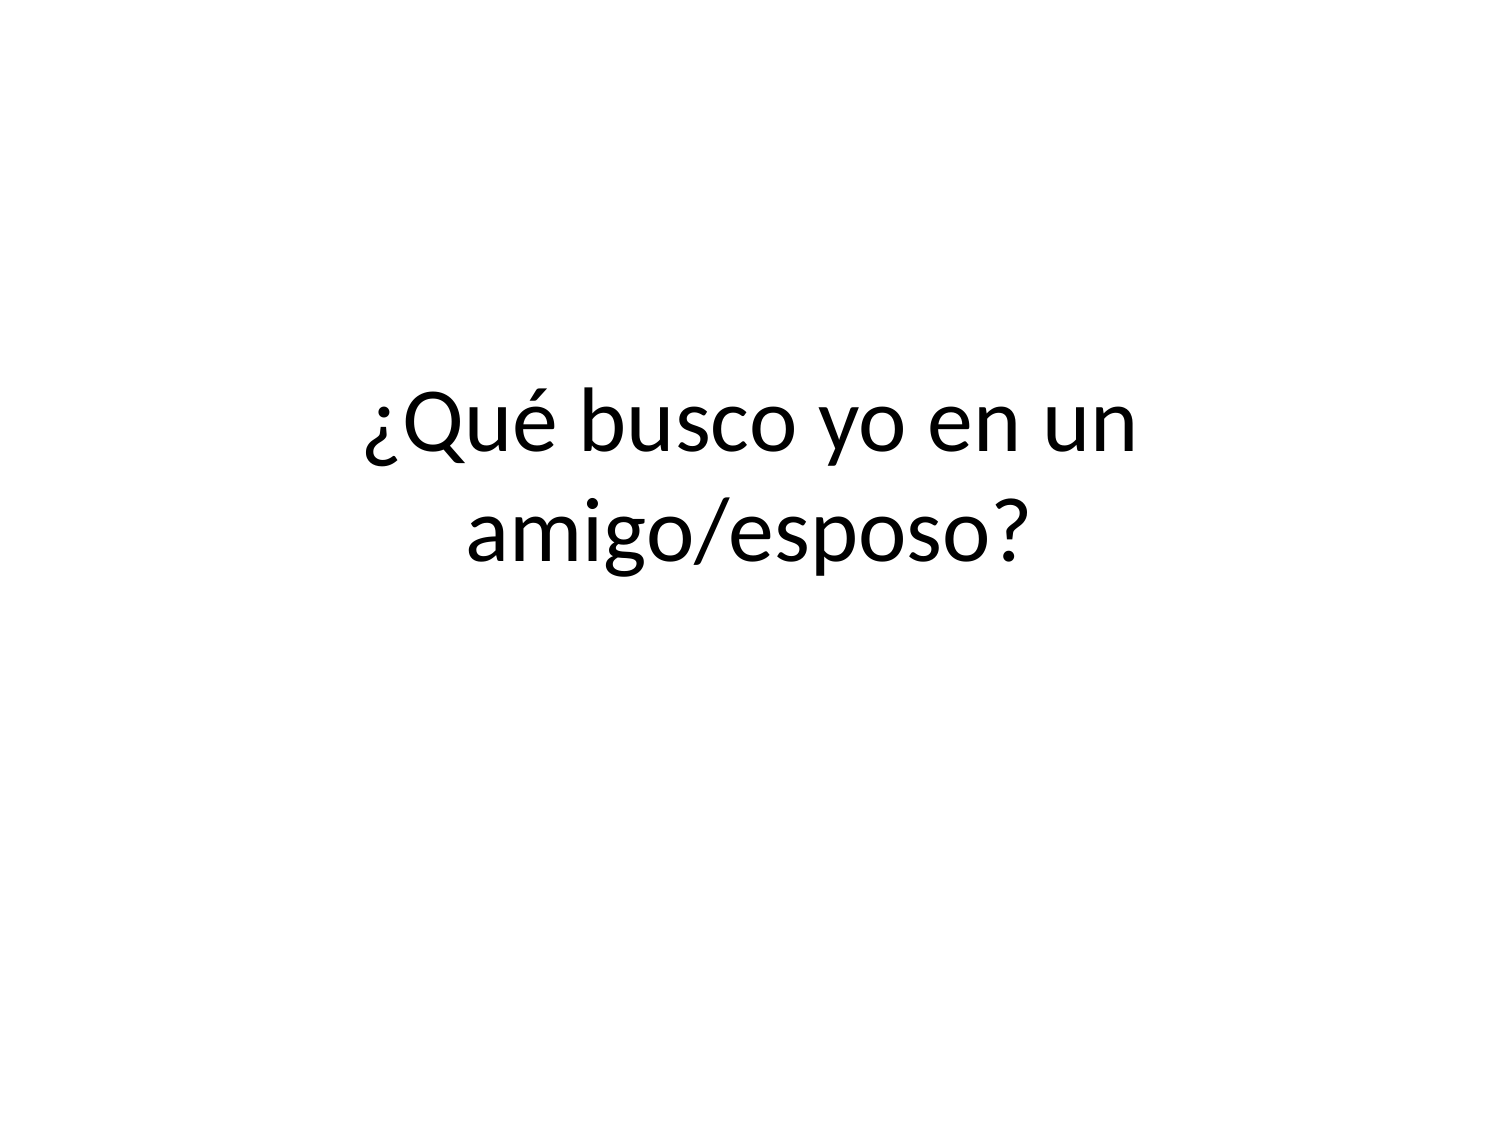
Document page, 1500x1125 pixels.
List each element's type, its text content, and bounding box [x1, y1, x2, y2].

title ¿Qué busco yo en un amigo/esposo? [112, 349, 1388, 591]
